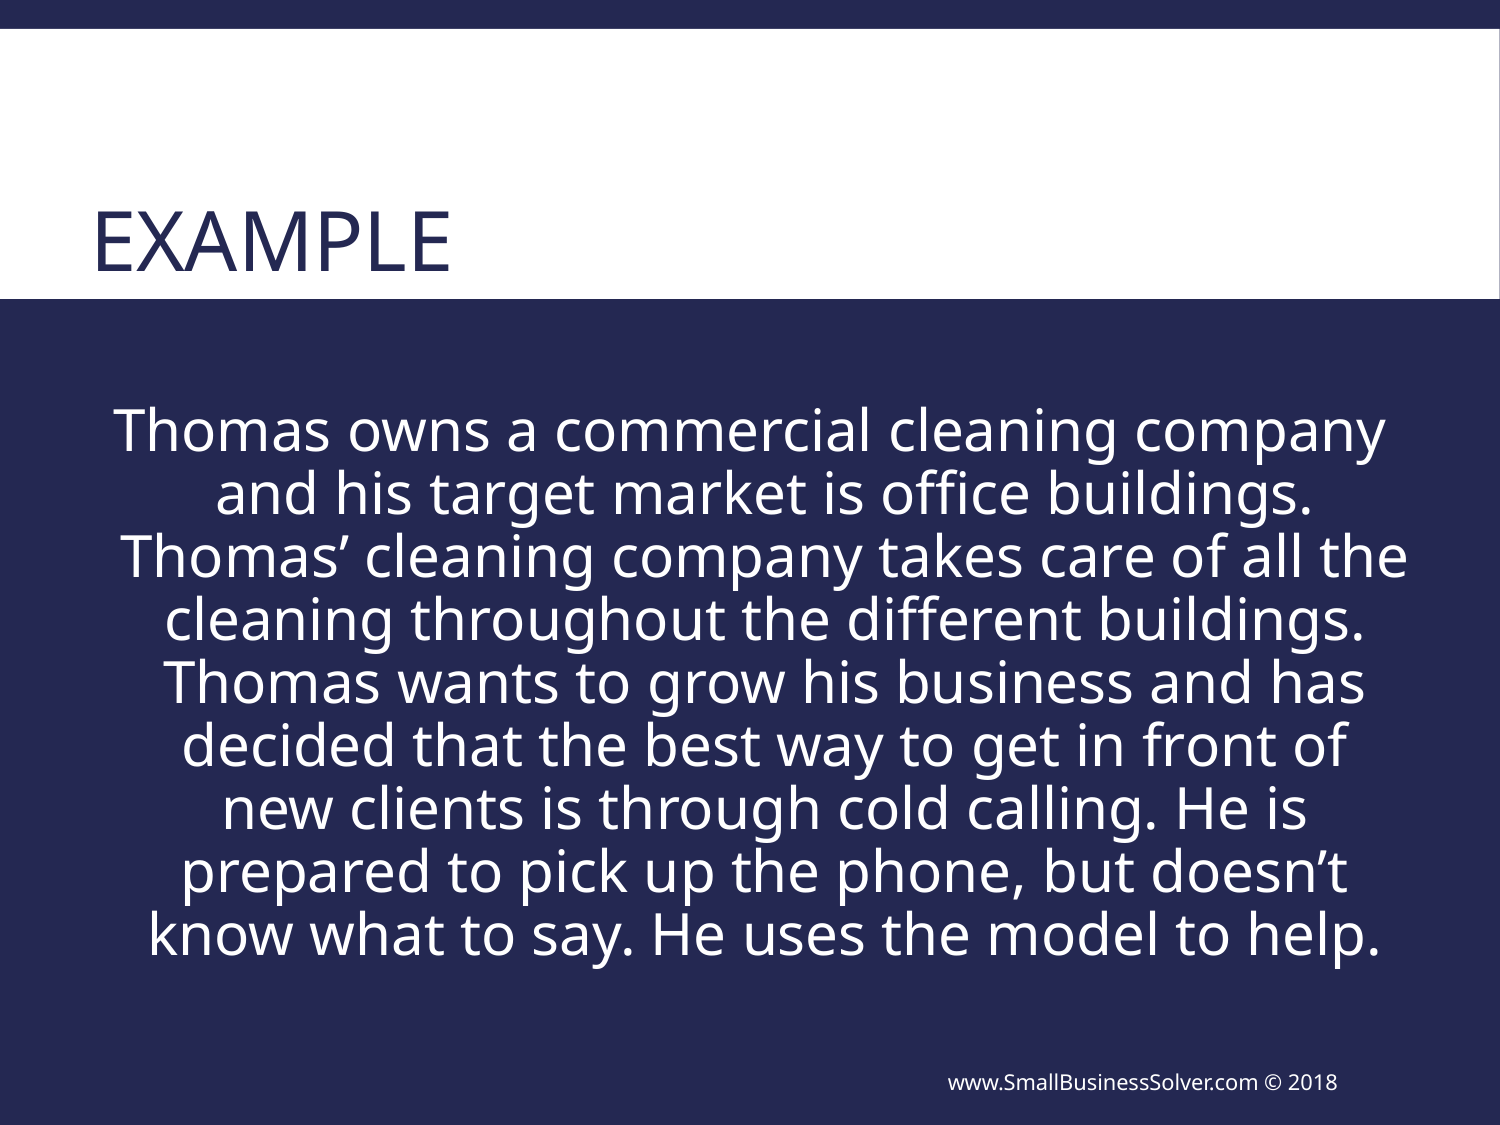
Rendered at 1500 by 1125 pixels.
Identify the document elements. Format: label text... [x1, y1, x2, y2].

footer www.SmallBusinessSolver.com © 2018 [687, 1053, 1354, 1114]
list Thomas owns a commercial cleaning company and his target market is office buildings. Thomas’ cleaning company takes care of all the cleaning throughout the different buildings. Thomas wants to grow his business and has decided that the best way to get in front of new clients is through cold calling. He is prepared to pick up the phone, but doesn’t know what to say. He uses the model to help. [75, 340, 1425, 958]
title Example [75, 152, 1425, 340]
